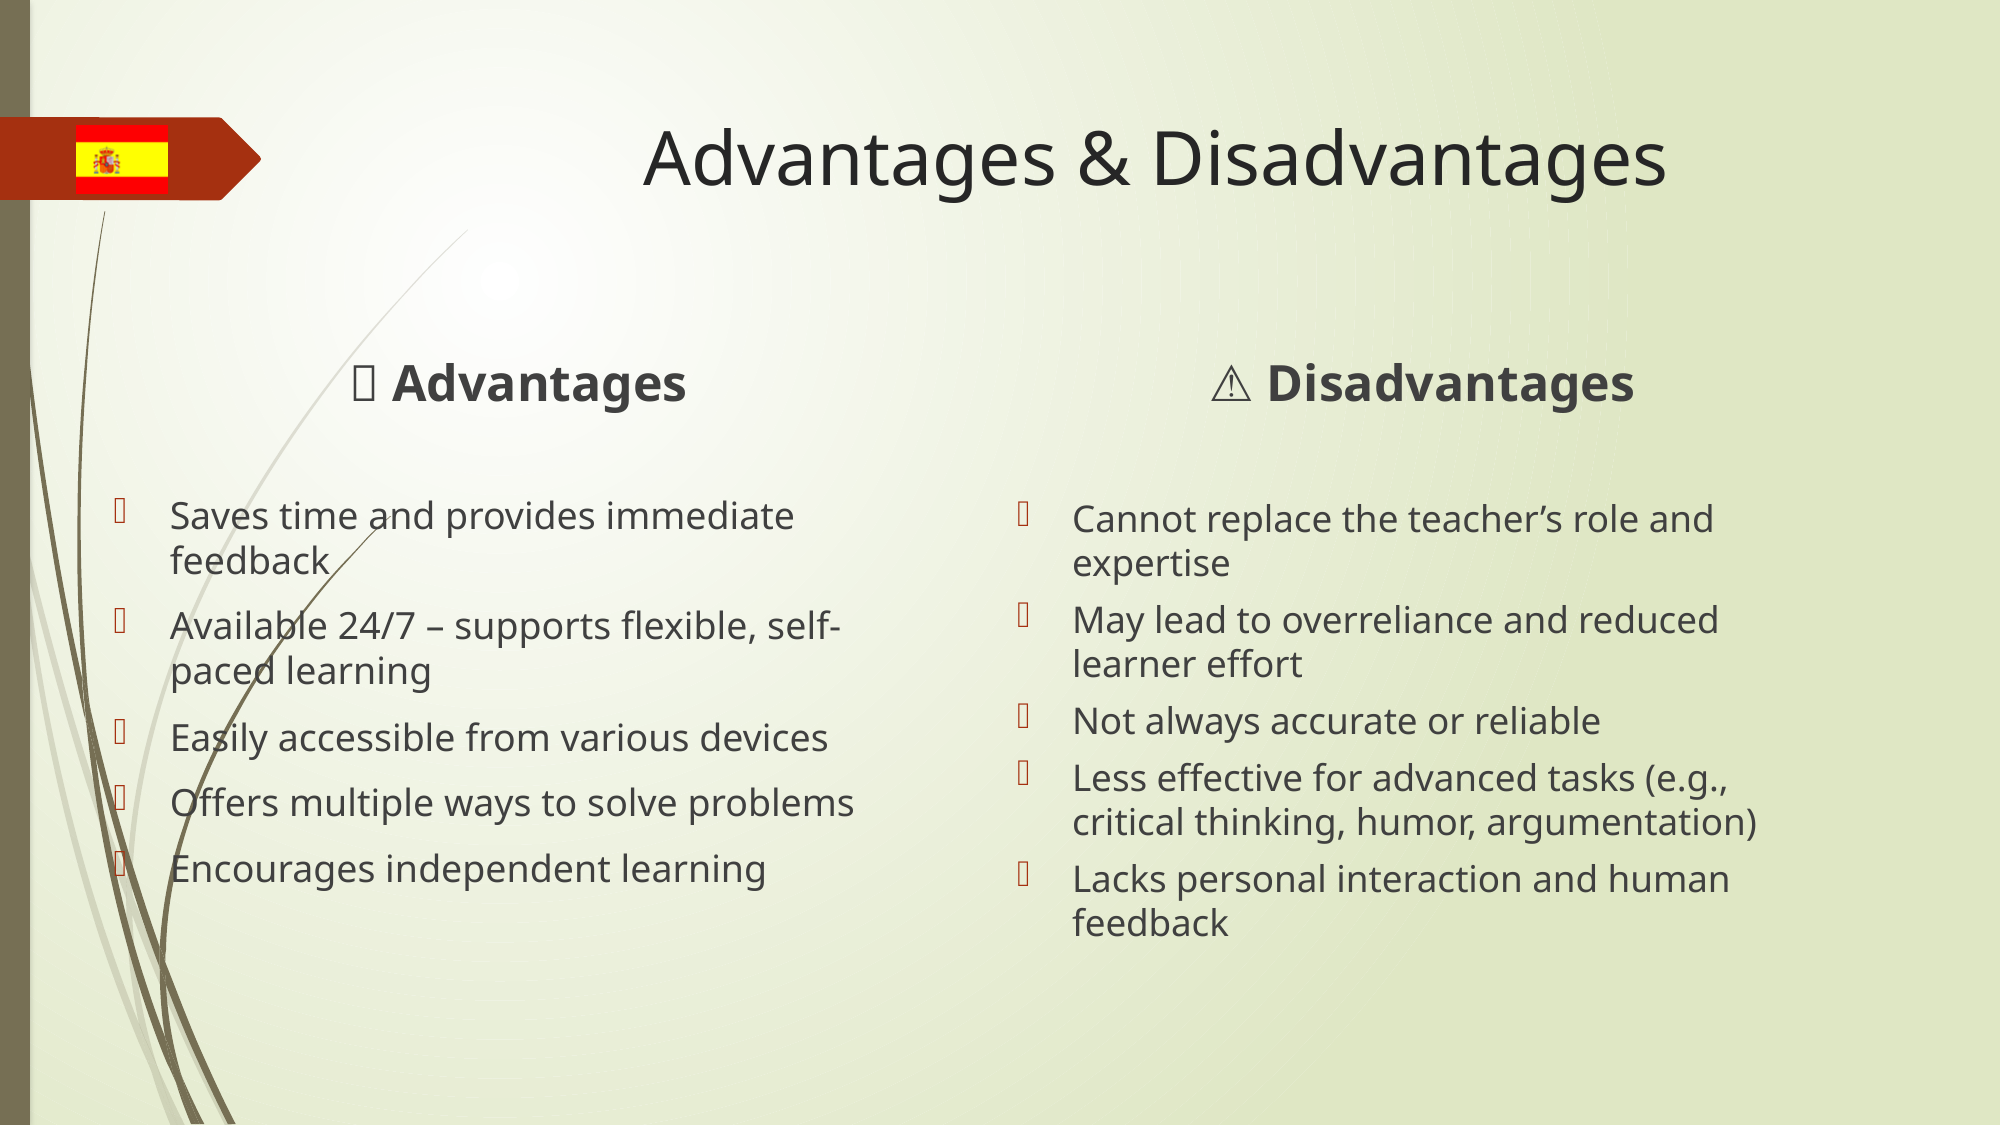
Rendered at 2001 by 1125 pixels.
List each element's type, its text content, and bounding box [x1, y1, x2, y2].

list Saves time and provides immediate feedback Available 24/7 – supports flexible, self-paced learning Easily accessible from various devices Offers multiple ways to solve problems Encourages independent learning [113, 418, 924, 906]
picture [75, 124, 168, 194]
list ✅ Advantages [113, 284, 924, 418]
list ⚠ Disadvantages [1017, 284, 1828, 420]
title Advantages & Disadvantages [425, 102, 1888, 313]
list Cannot replace the teacher’s role and expertise May lead to overreliance and reduced learner effort Not always accurate or reliable Less effective for advanced tasks (e.g., critical thinking, humor, argumentation) Lacks personal interaction and human feedback [1017, 447, 1828, 1055]
